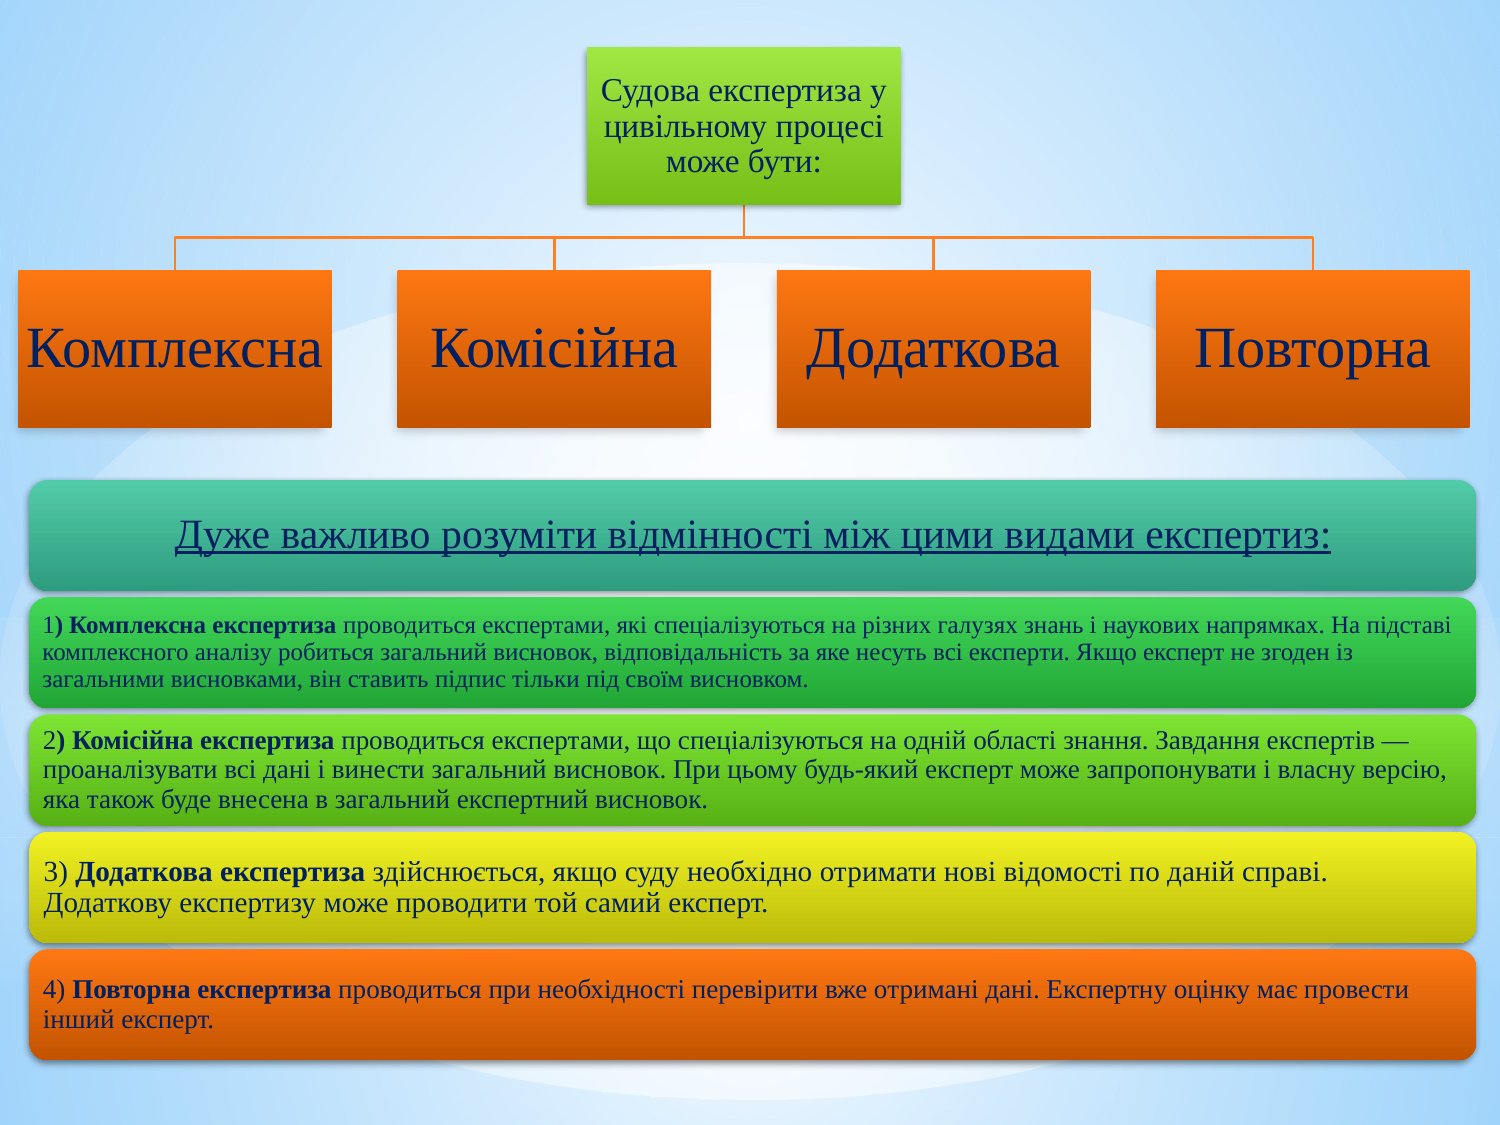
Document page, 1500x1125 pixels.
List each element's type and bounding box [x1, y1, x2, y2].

text_box [29, 479, 1477, 1061]
text_box [17, 30, 1471, 445]
